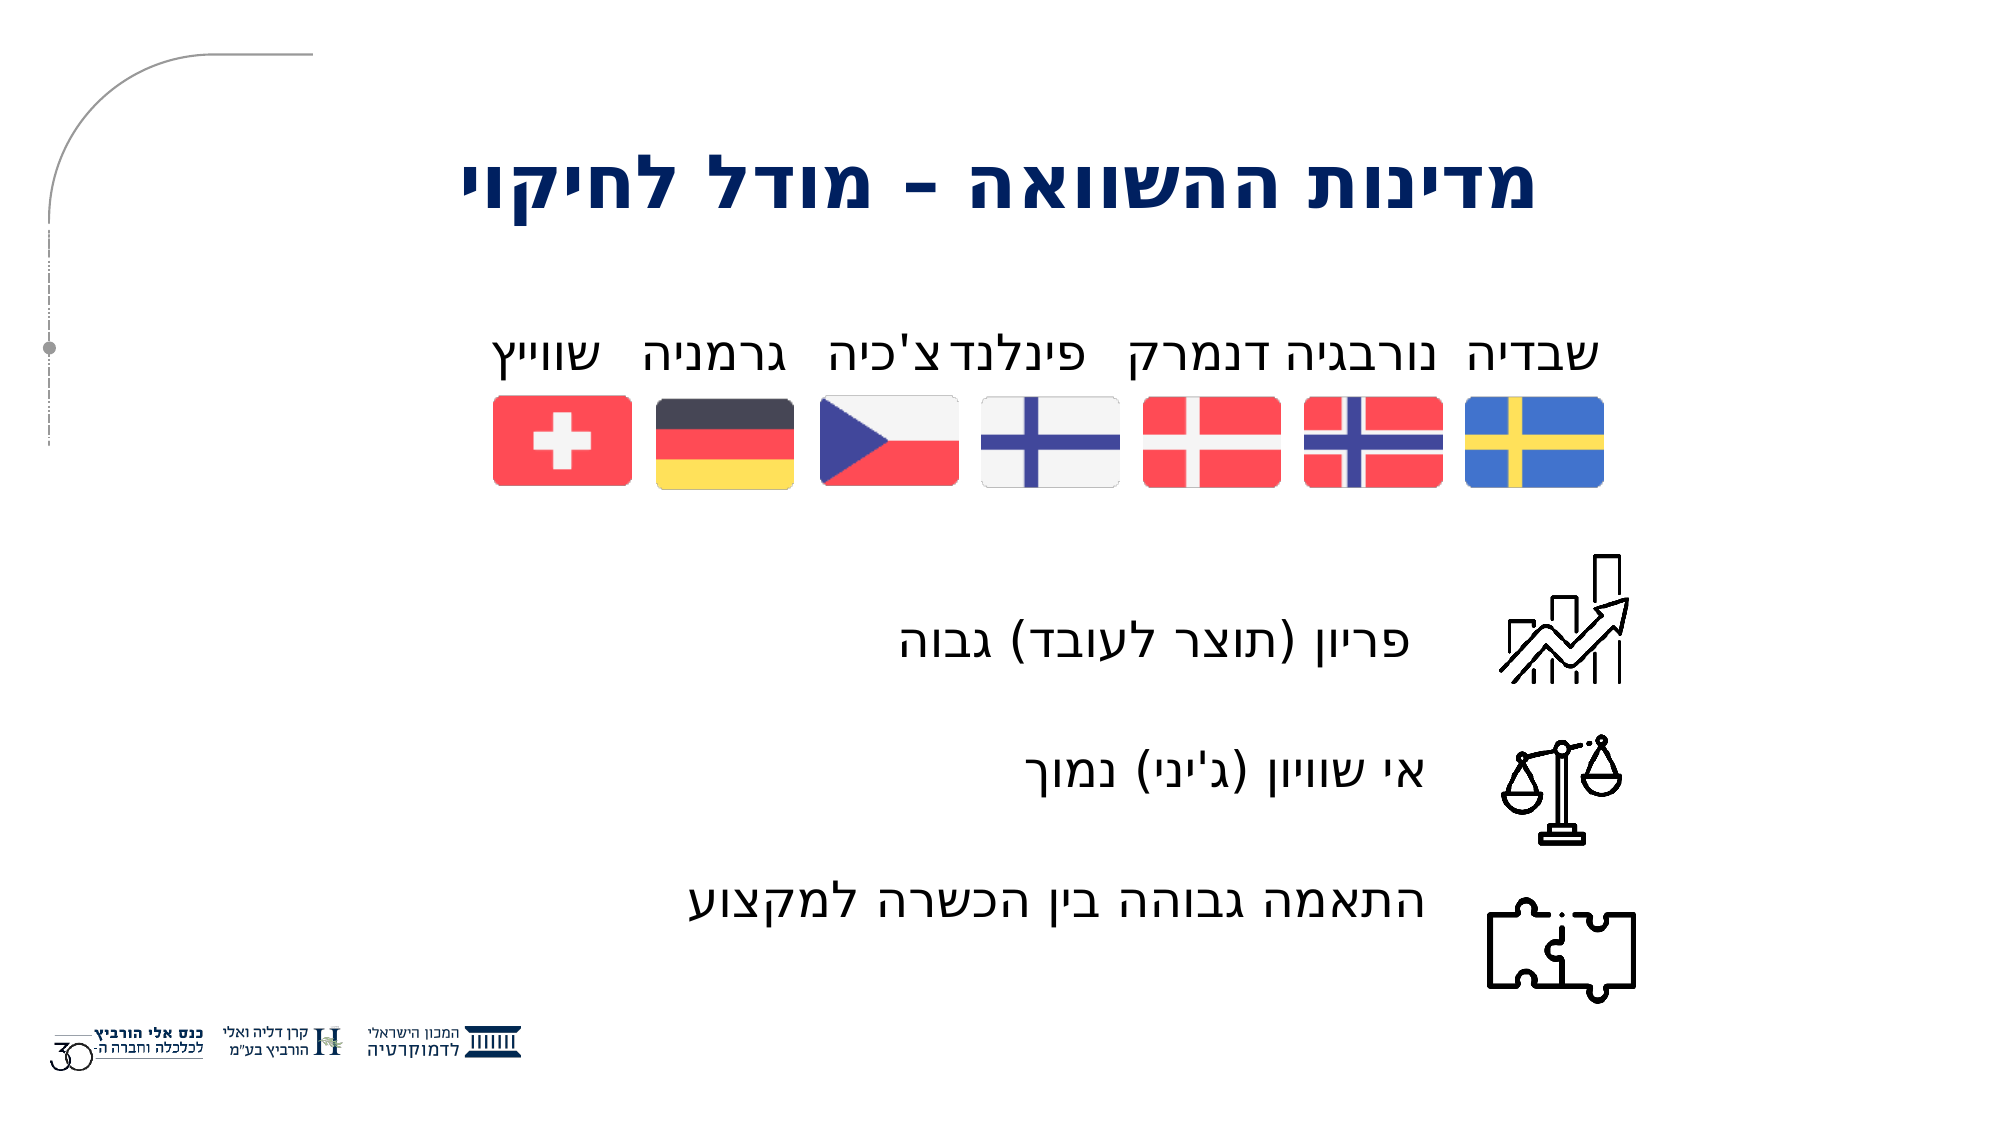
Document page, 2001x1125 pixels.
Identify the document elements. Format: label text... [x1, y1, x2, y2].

picture [1304, 373, 1443, 512]
picture [1465, 373, 1604, 512]
text_box צ'כיה גרמניה שווייץ [247, 313, 958, 389]
picture [50, 1027, 203, 1071]
picture [656, 375, 794, 514]
picture [981, 373, 1120, 512]
picture [368, 1026, 521, 1058]
subtitle פריון (תוצר לעובד) גבוה אי שוויון (ג'יני) נמוך התאמה גבוהה בין הכשרה למקצוע [249, 599, 1443, 872]
picture [1487, 876, 1636, 1024]
picture [1142, 373, 1281, 512]
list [1499, 554, 1629, 684]
title מדינות ההשוואה – מודל לחיקוי [249, 93, 1750, 233]
picture [493, 372, 632, 510]
picture [223, 1026, 343, 1058]
picture [1501, 729, 1622, 850]
text_box שבדיה נורבגיה דנמרק פינלנד [958, 313, 1616, 389]
picture [820, 372, 959, 510]
